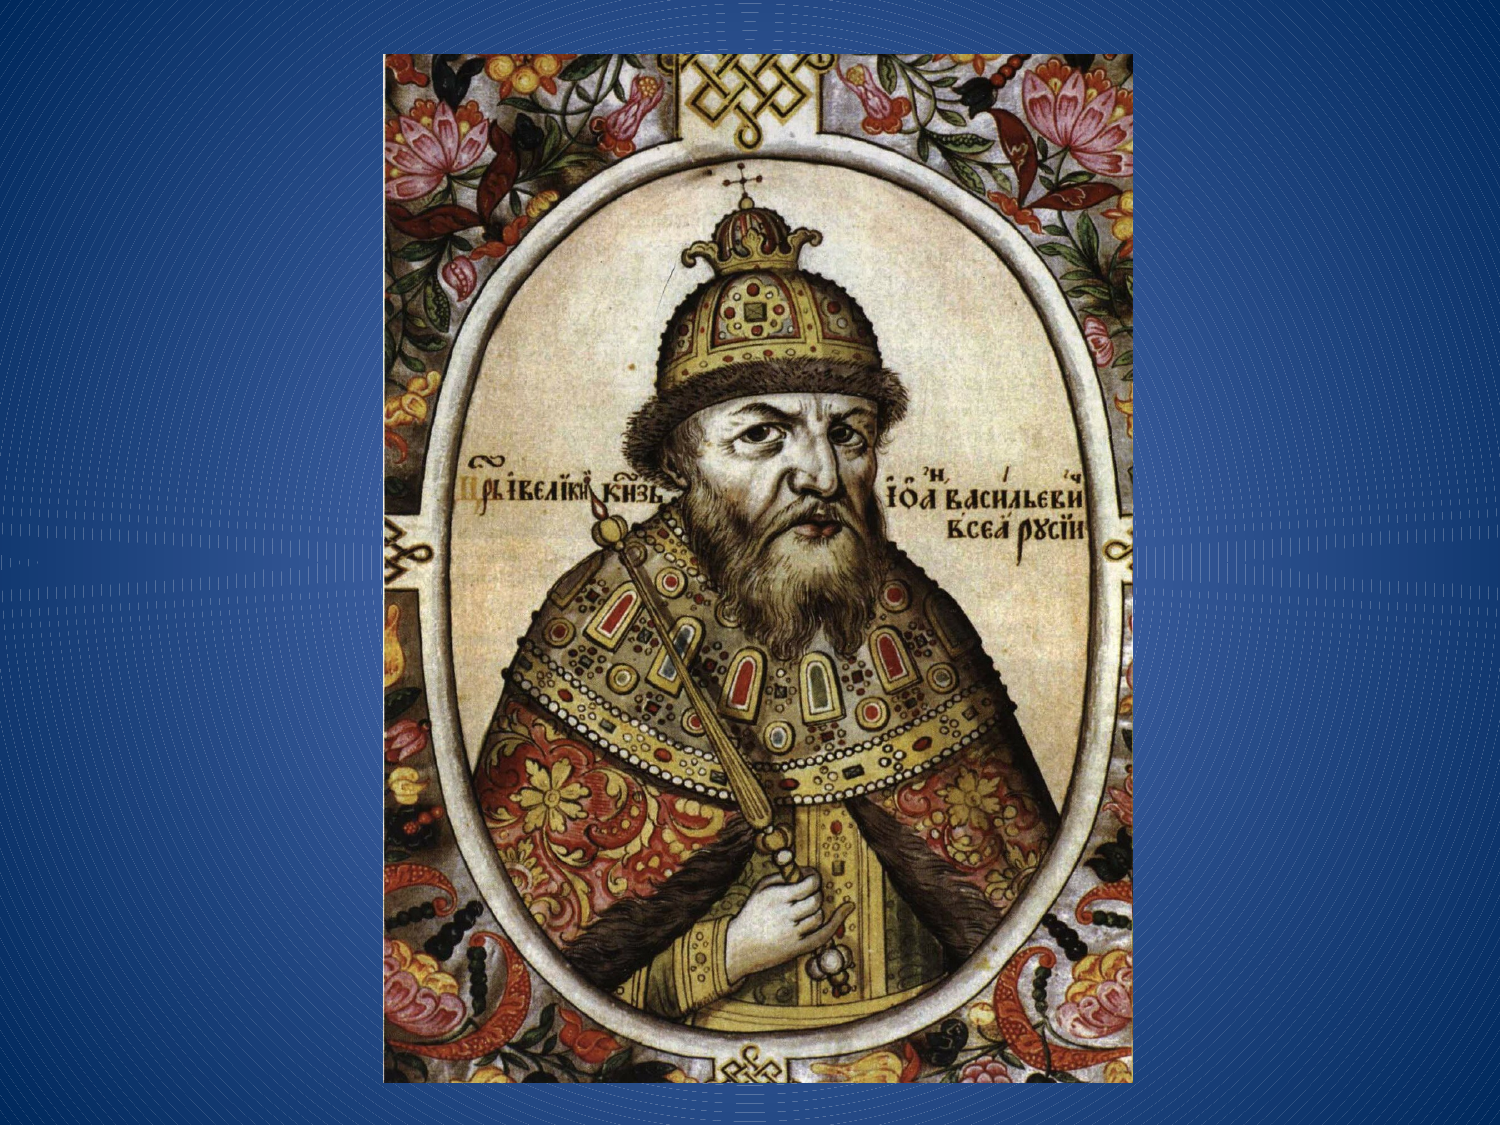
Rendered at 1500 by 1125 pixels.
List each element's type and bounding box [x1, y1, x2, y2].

picture [383, 53, 1134, 1083]
